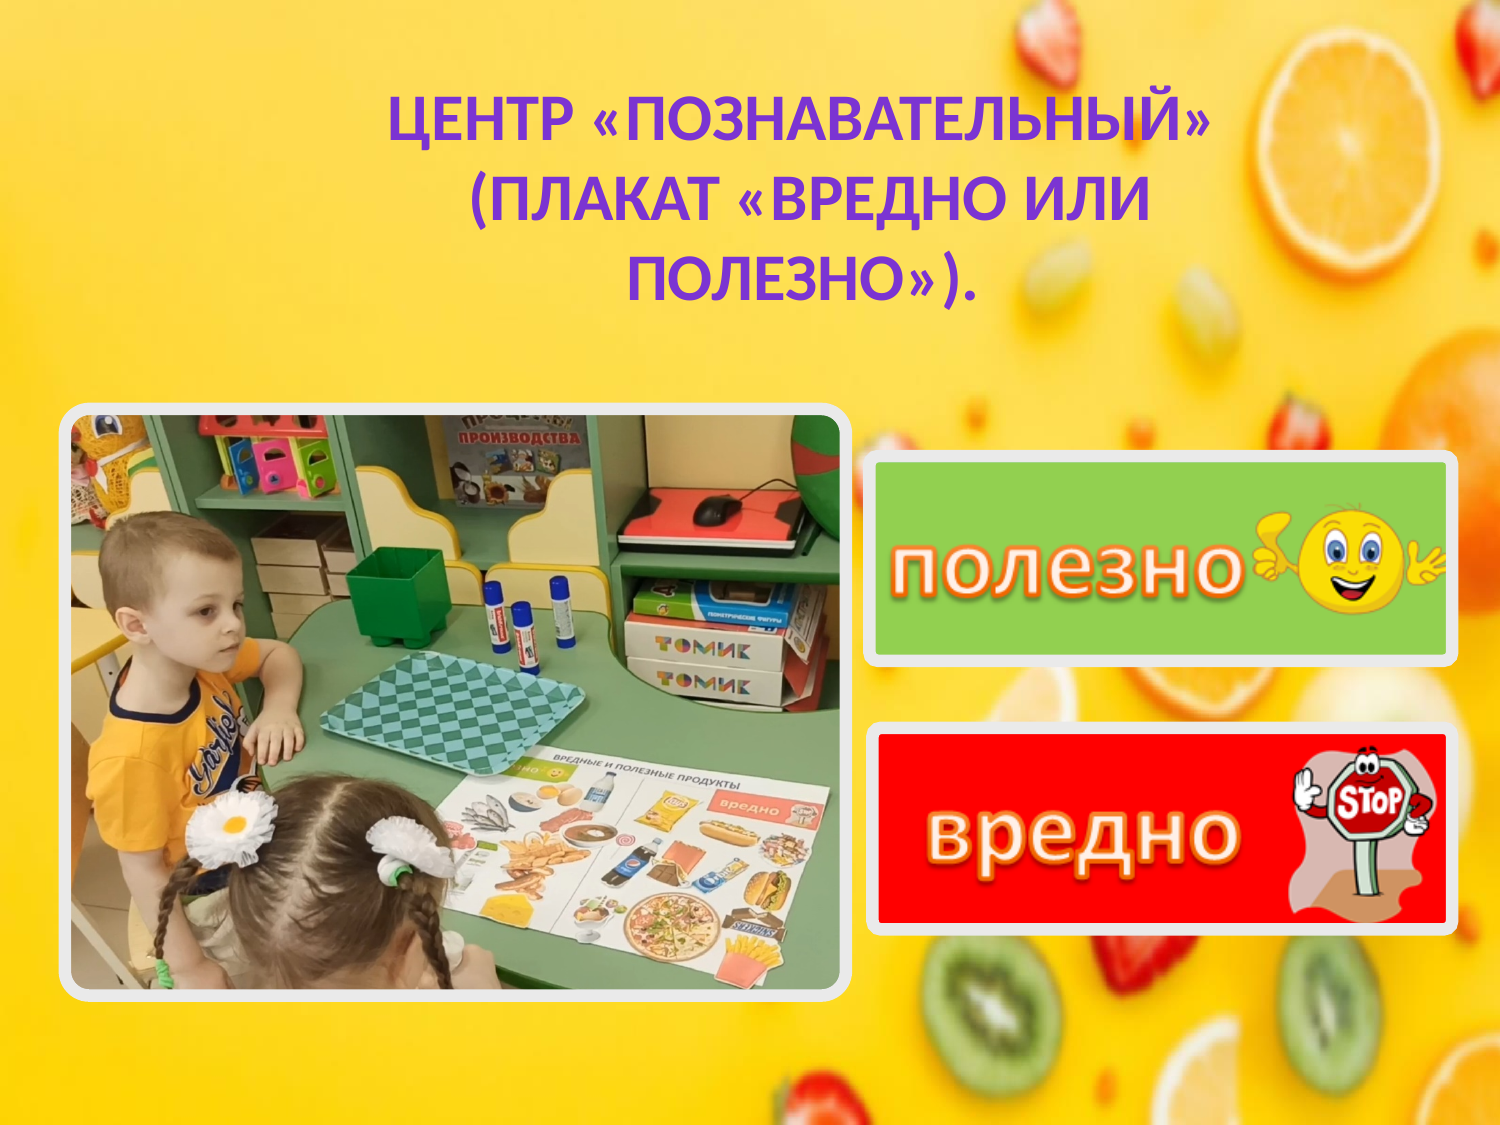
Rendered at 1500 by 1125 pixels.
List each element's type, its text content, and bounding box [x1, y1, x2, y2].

text_box Центр «Познавательный» (плакат «Вредно или полезно»). [301, 66, 1306, 321]
picture [0, 0, 1500, 1125]
